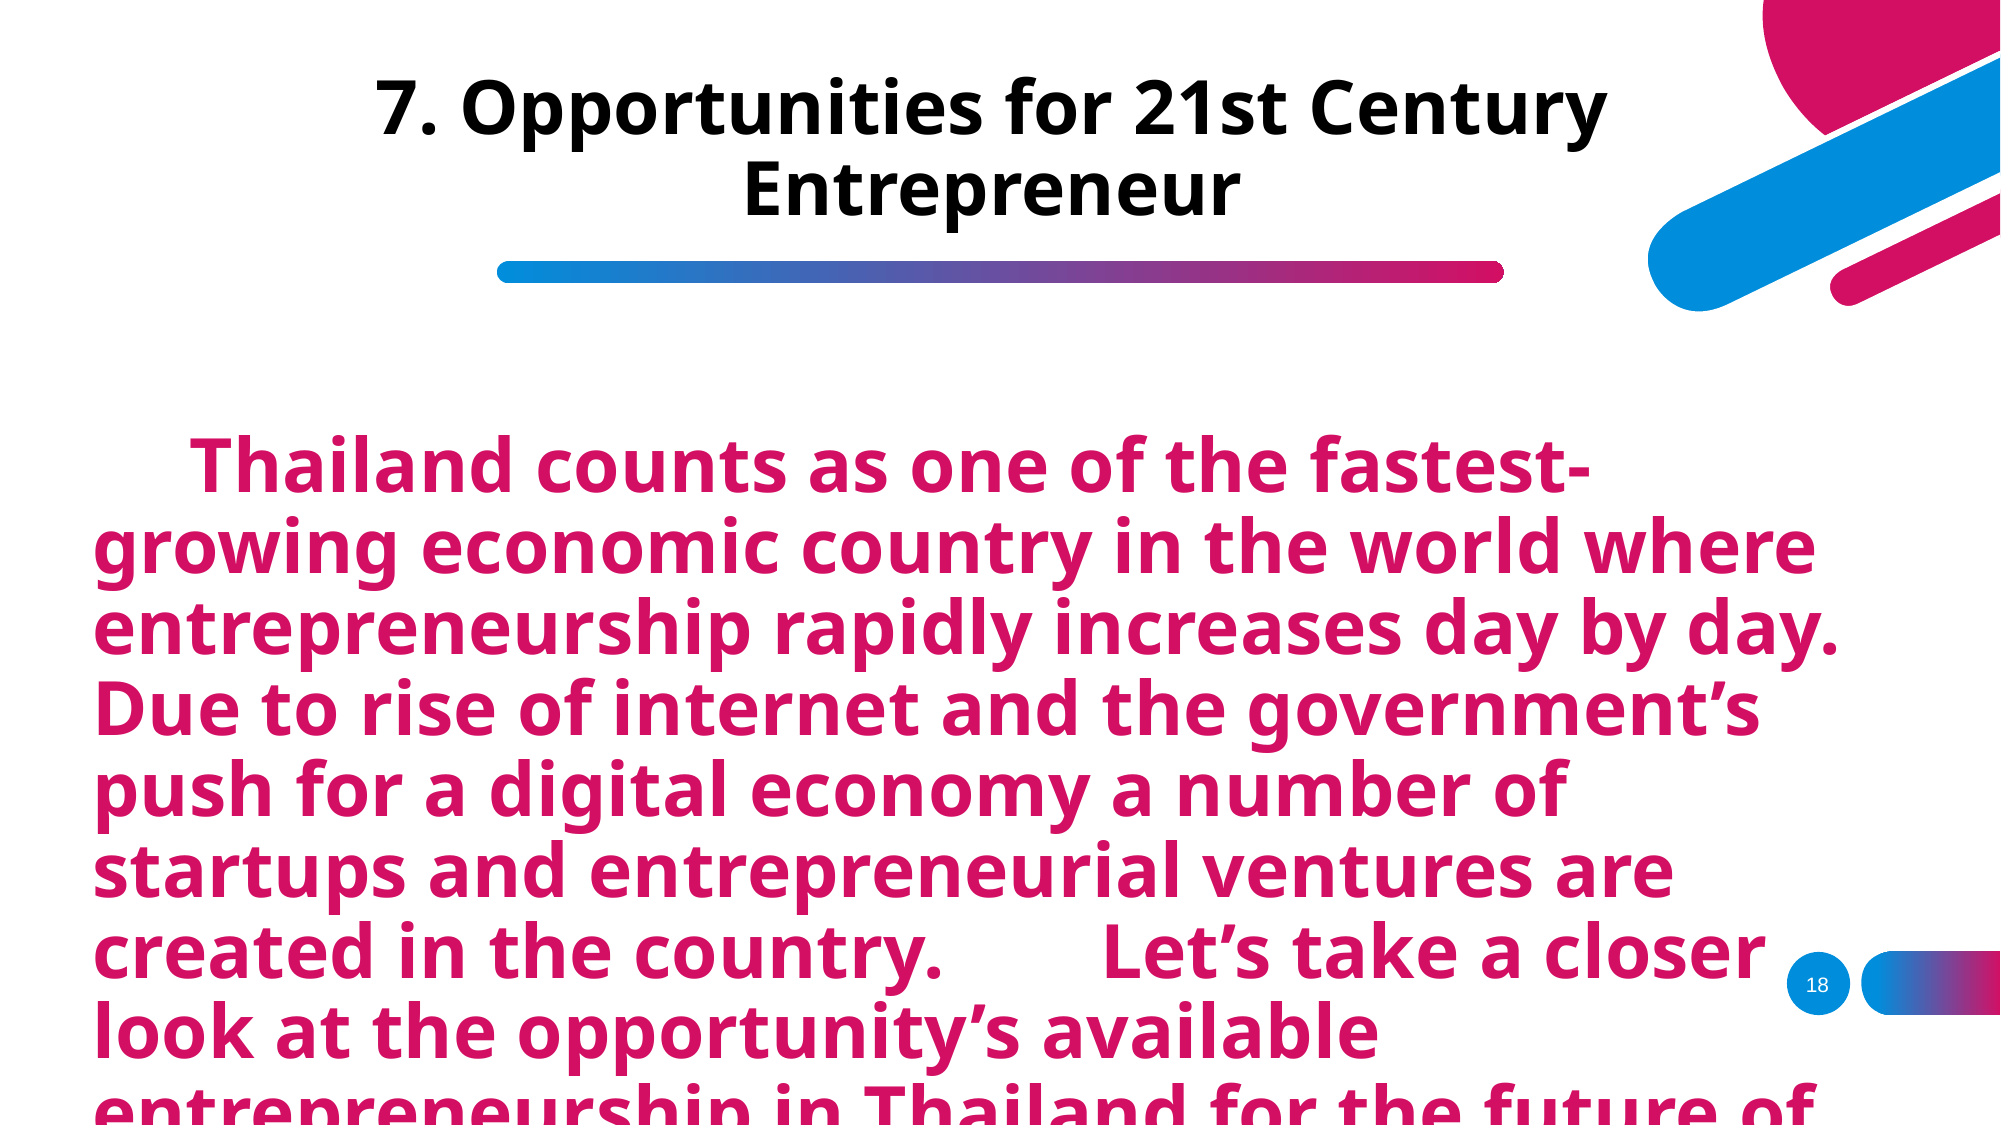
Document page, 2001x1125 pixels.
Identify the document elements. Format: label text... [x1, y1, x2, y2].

title 7. Opportunities for 21st Century Entrepreneur [123, 128, 1862, 240]
text_box Thailand counts as one of the fastest-growing economic country in the world where entrepreneurship rapidly increases day by day. Due to rise of internet and the government’s push for a digital economy a number of startups and entrepreneurial ventures are created in the country. Let’s take a closer look at the opportunity’s available entrepreneurship in Thailand for the future of entrepreneurship in the country. [77, 420, 1910, 1014]
